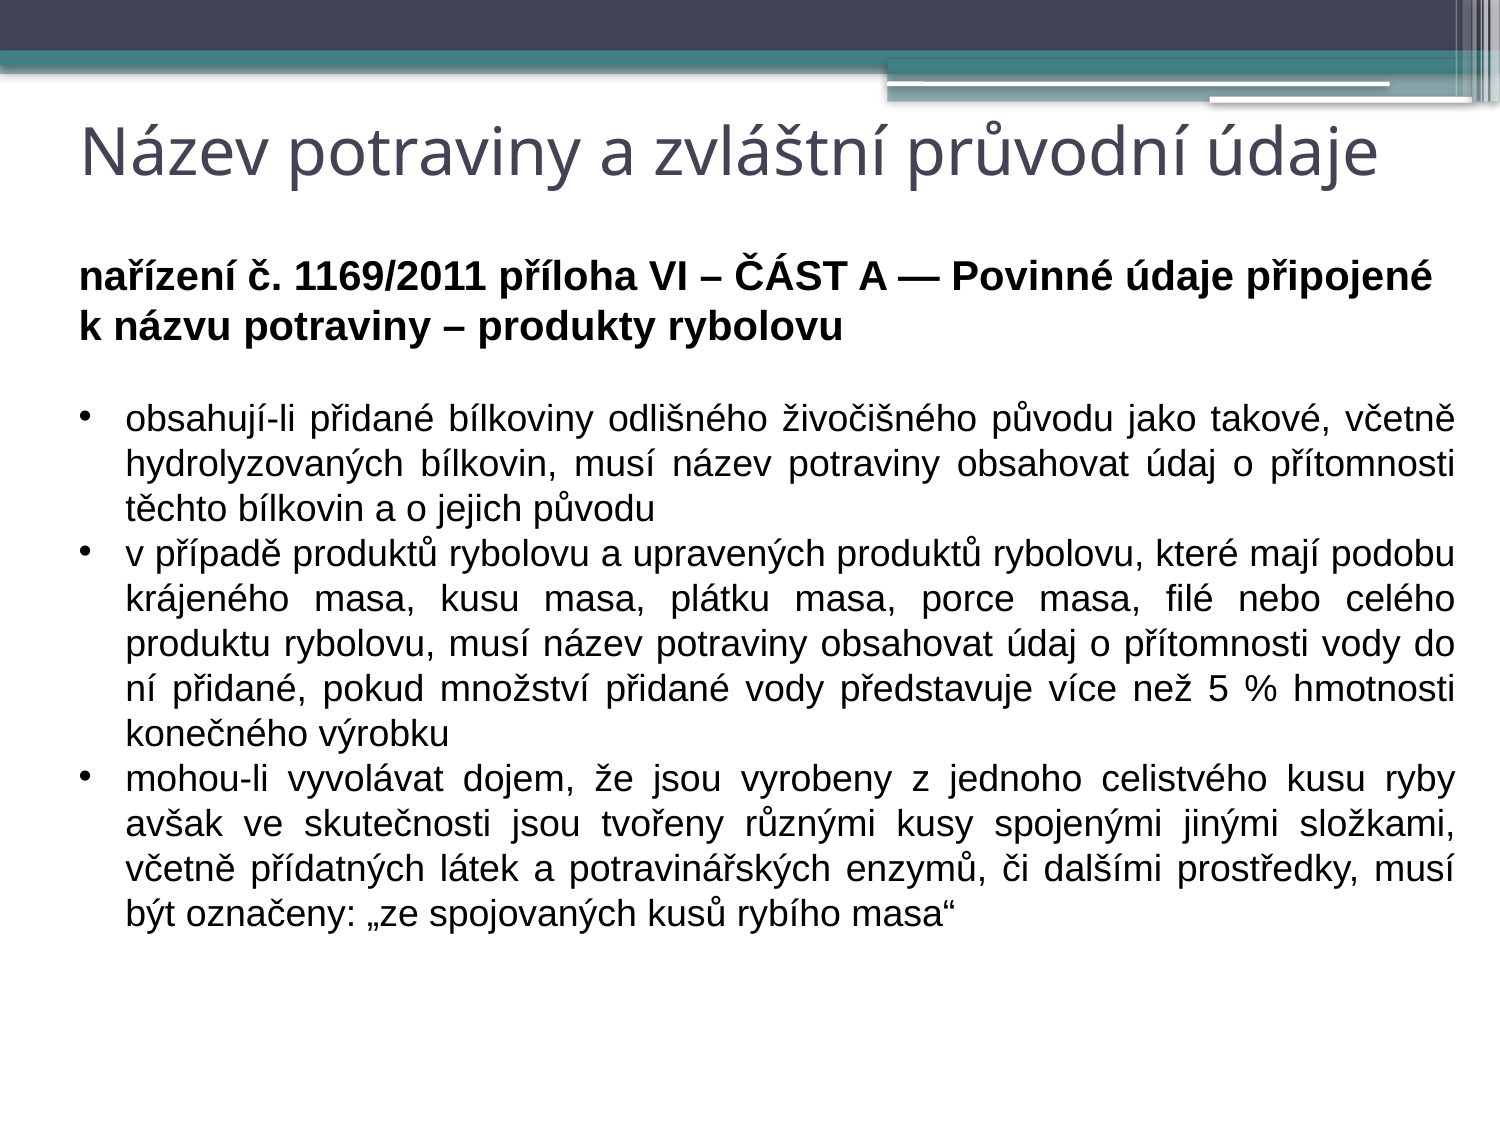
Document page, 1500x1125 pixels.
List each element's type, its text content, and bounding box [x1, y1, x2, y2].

title Název potraviny a zvláštní průvodní údaje [64, 84, 1449, 215]
text_box nařízení č. 1169/2011 příloha VI – ČÁST A — Povinné údaje připojené k názvu potraviny – produkty rybolovu obsahují-li přidané bílkoviny odlišného živočišného původu jako takové, včetně hydrolyzovaných bílkovin, musí název potraviny obsahovat údaj o přítomnosti těchto bílkovin a o jejich původu v případě produktů rybolovu a upravených produktů rybolovu, které mají podobu krájeného masa, kusu masa, plátku masa, porce masa, filé nebo celého produktu rybolovu, musí název potraviny obsahovat údaj o přítomnosti vody do ní přidané, pokud množství přidané vody představuje více než 5 % hmotnosti konečného výrobku mohou-li vyvolávat dojem, že jsou vyrobeny z jednoho celistvého kusu ryby avšak ve skutečnosti jsou tvořeny různými kusy spojenými jinými složkami, včetně přídatných látek a potravinářských enzymů, či dalšími prostředky, musí být označeny: „ze spojovaných kusů rybího masa“ [63, 241, 1471, 941]
